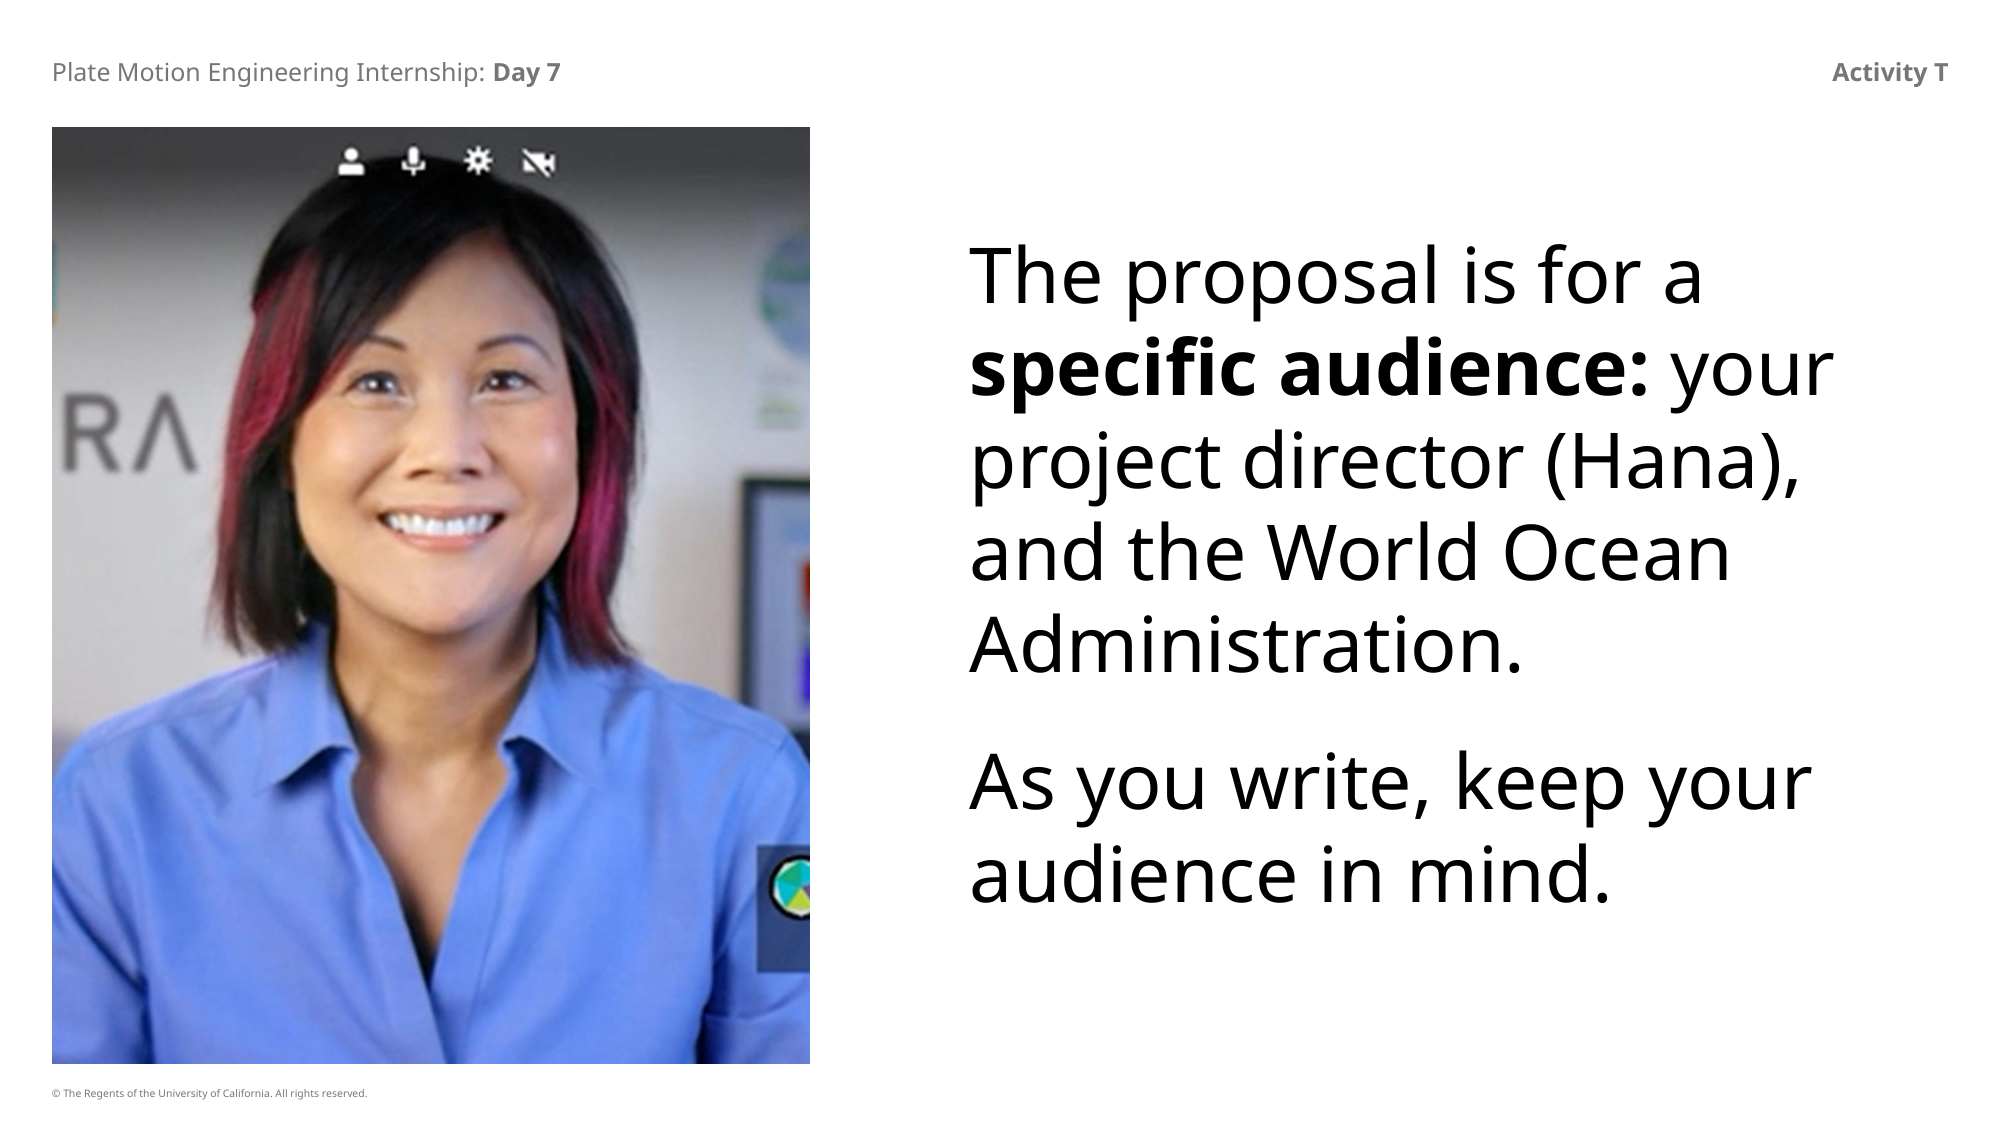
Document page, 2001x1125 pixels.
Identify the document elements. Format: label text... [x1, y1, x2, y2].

subtitle Activity T [1552, 36, 1949, 102]
picture [51, 127, 811, 1065]
subtitle Plate Motion Engineering Internship: Day 7 [51, 36, 1005, 102]
list The proposal is for a specific audience: your project director (Hana), and the World Ocean Administration. As you write, keep your audience in mind. [950, 205, 1874, 961]
